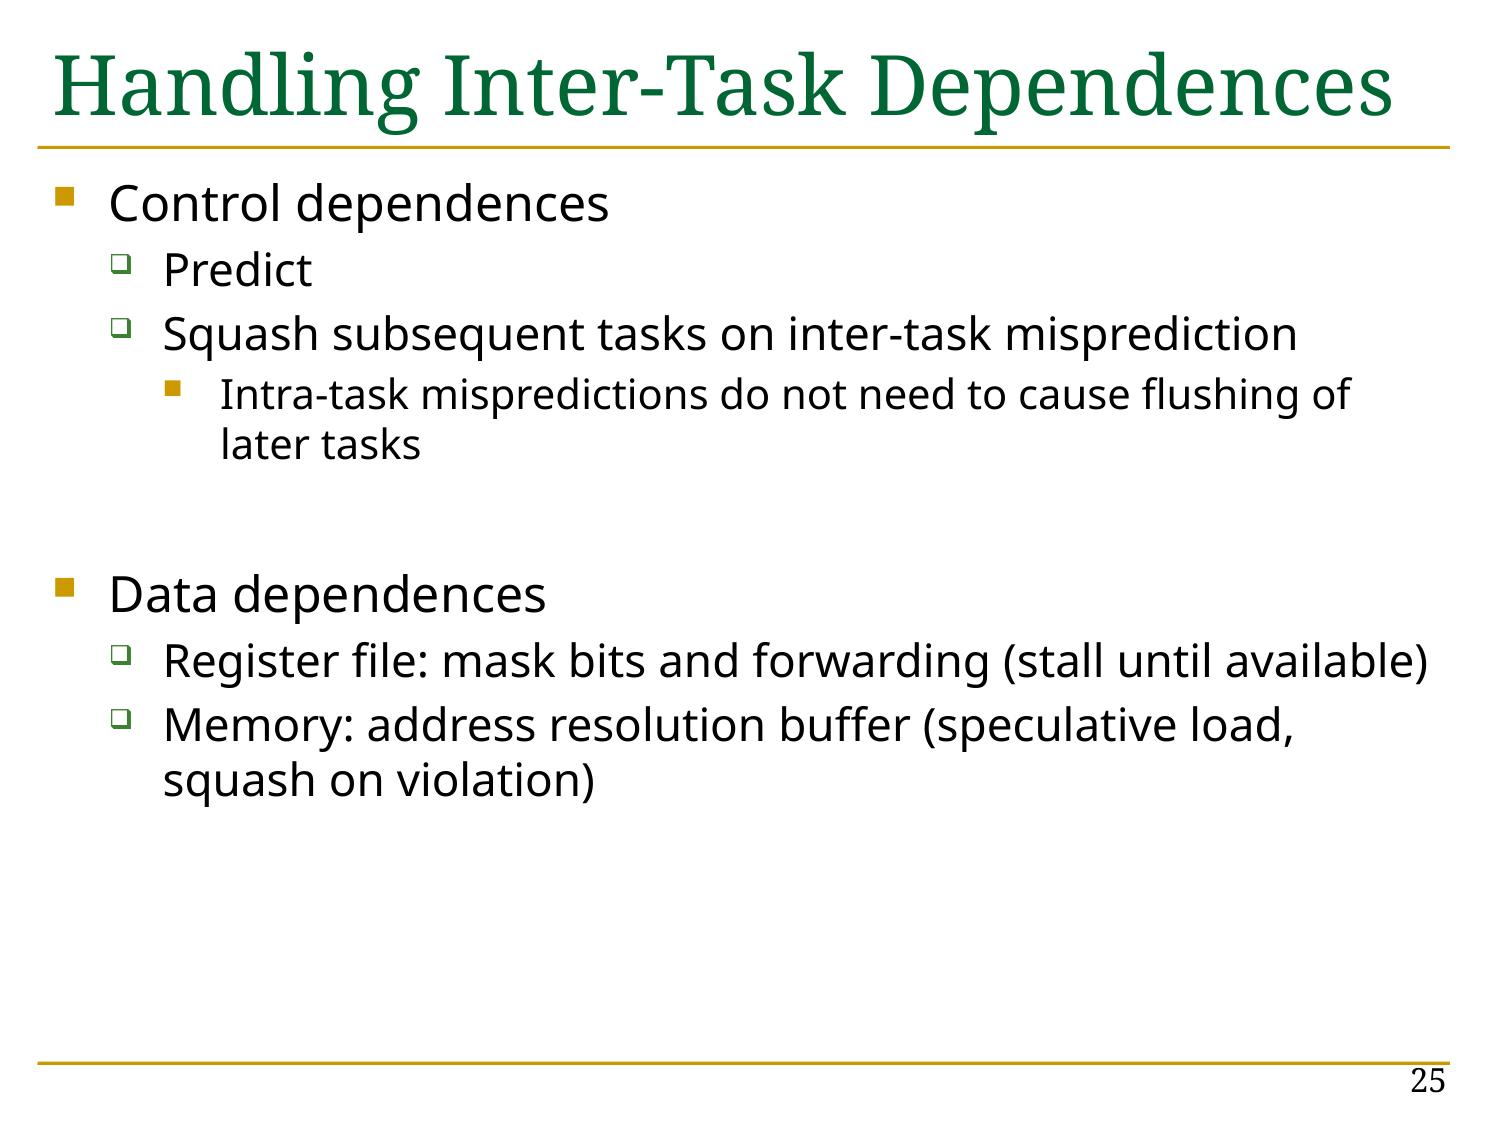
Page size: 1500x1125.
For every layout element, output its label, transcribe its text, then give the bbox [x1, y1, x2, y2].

slide_number 25 [1111, 1036, 1462, 1112]
title Handling Inter-Task Dependences [37, 24, 1450, 163]
list Control dependences Predict Squash subsequent tasks on inter-task misprediction Intra-task mispredictions do not need to cause flushing of later tasks Data dependences Register file: mask bits and forwarding (stall until available) Memory: address resolution buffer (speculative load, squash on violation) [37, 163, 1450, 1016]
